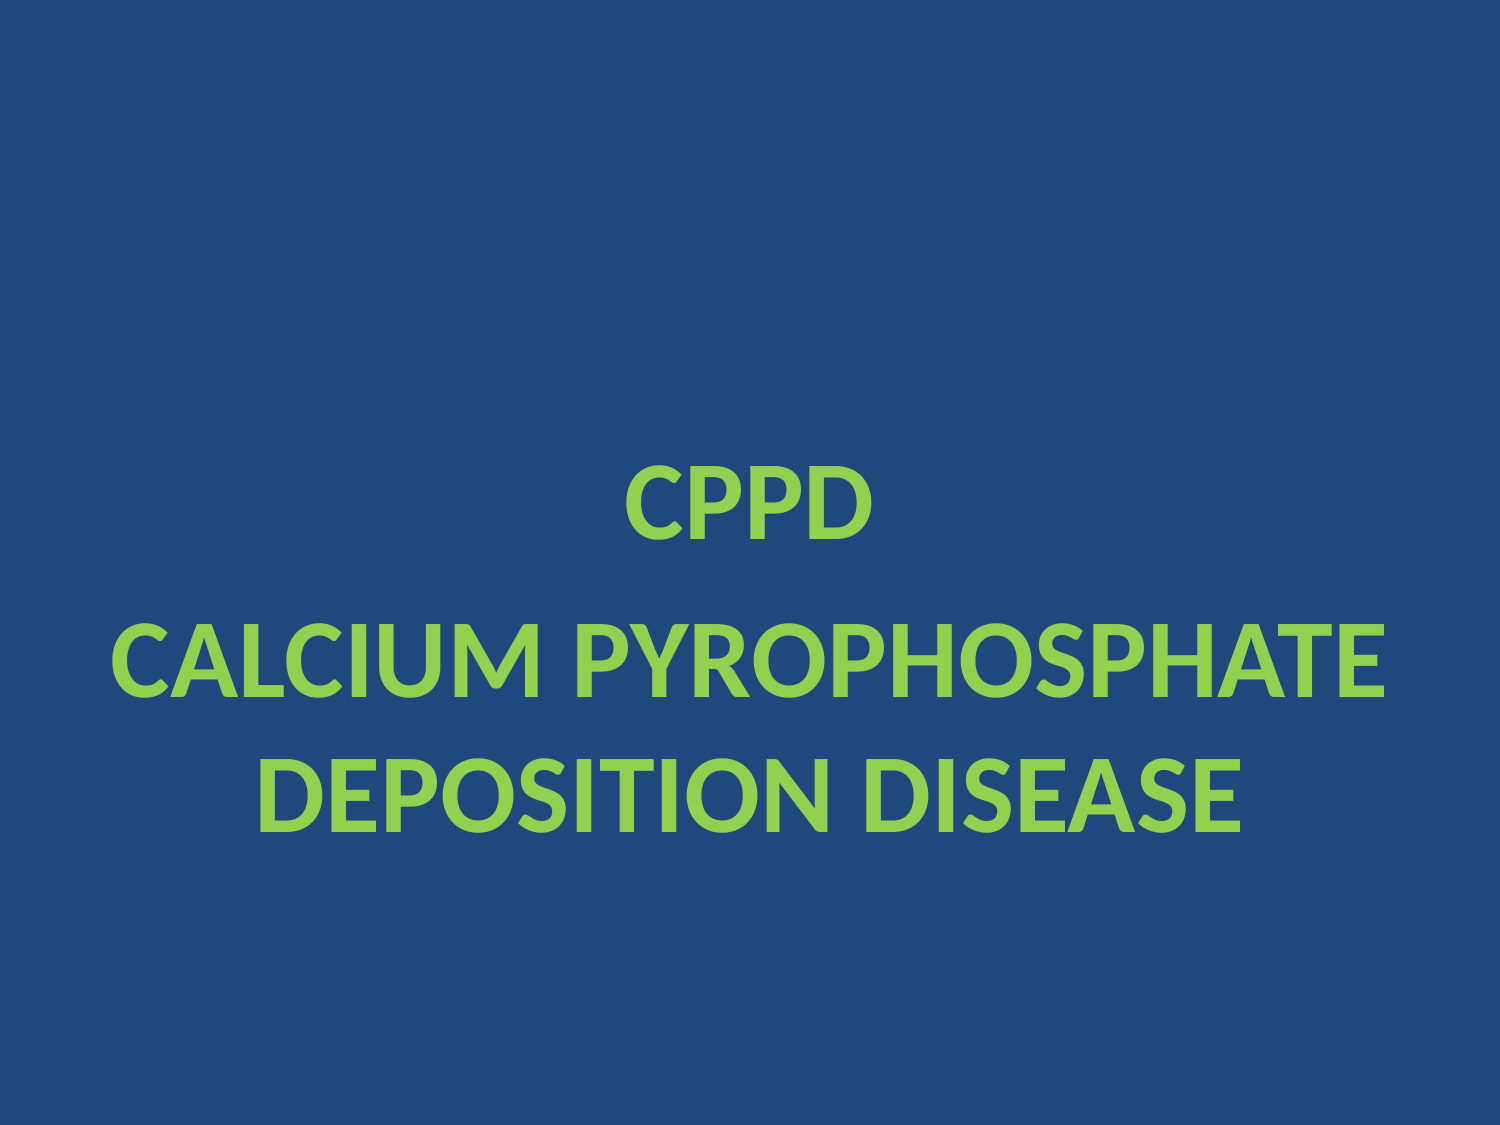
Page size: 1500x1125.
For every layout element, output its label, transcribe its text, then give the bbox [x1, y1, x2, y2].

list CPPD CALCIUM PYROPHOSPHATE DEPOSITION DISEASE [75, 262, 1425, 1005]
